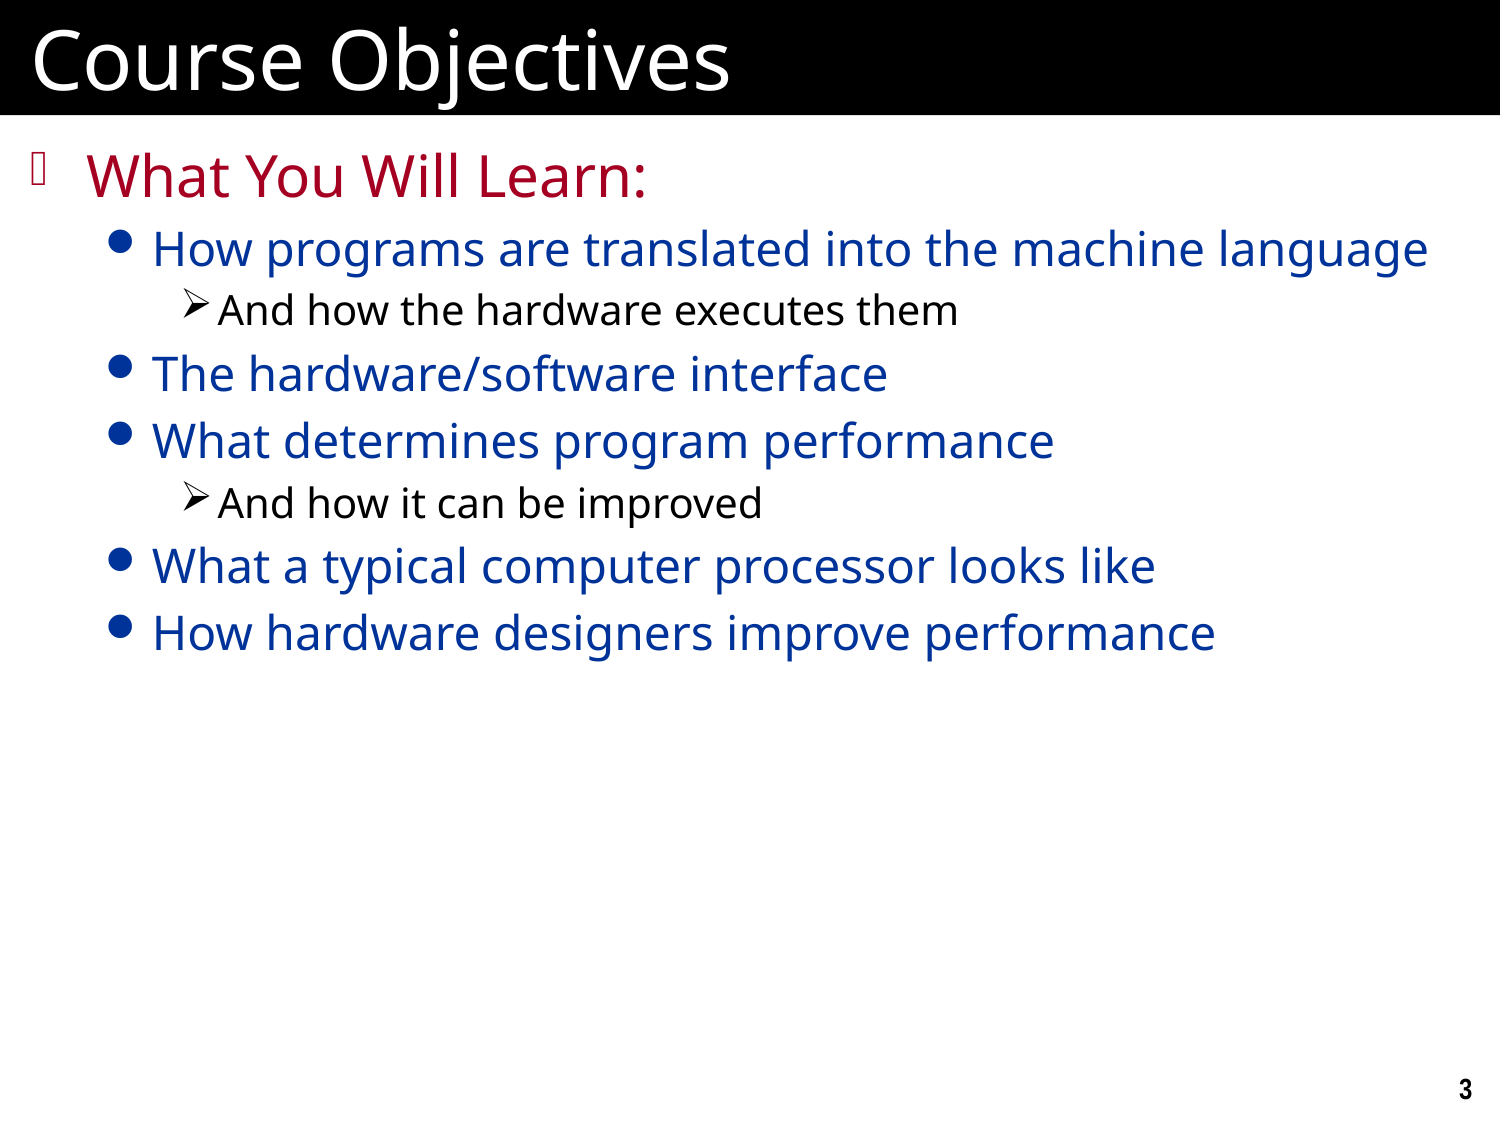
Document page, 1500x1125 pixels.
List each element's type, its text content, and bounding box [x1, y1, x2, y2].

title Course Objectives [0, 0, 1500, 115]
list What You Will Learn: How programs are translated into the machine language And how the hardware executes them The hardware/software interface What determines program performance And how it can be improved What a typical computer processor looks like How hardware designers improve performance [0, 115, 1500, 1125]
slide_number 3 [1424, 1062, 1488, 1113]
